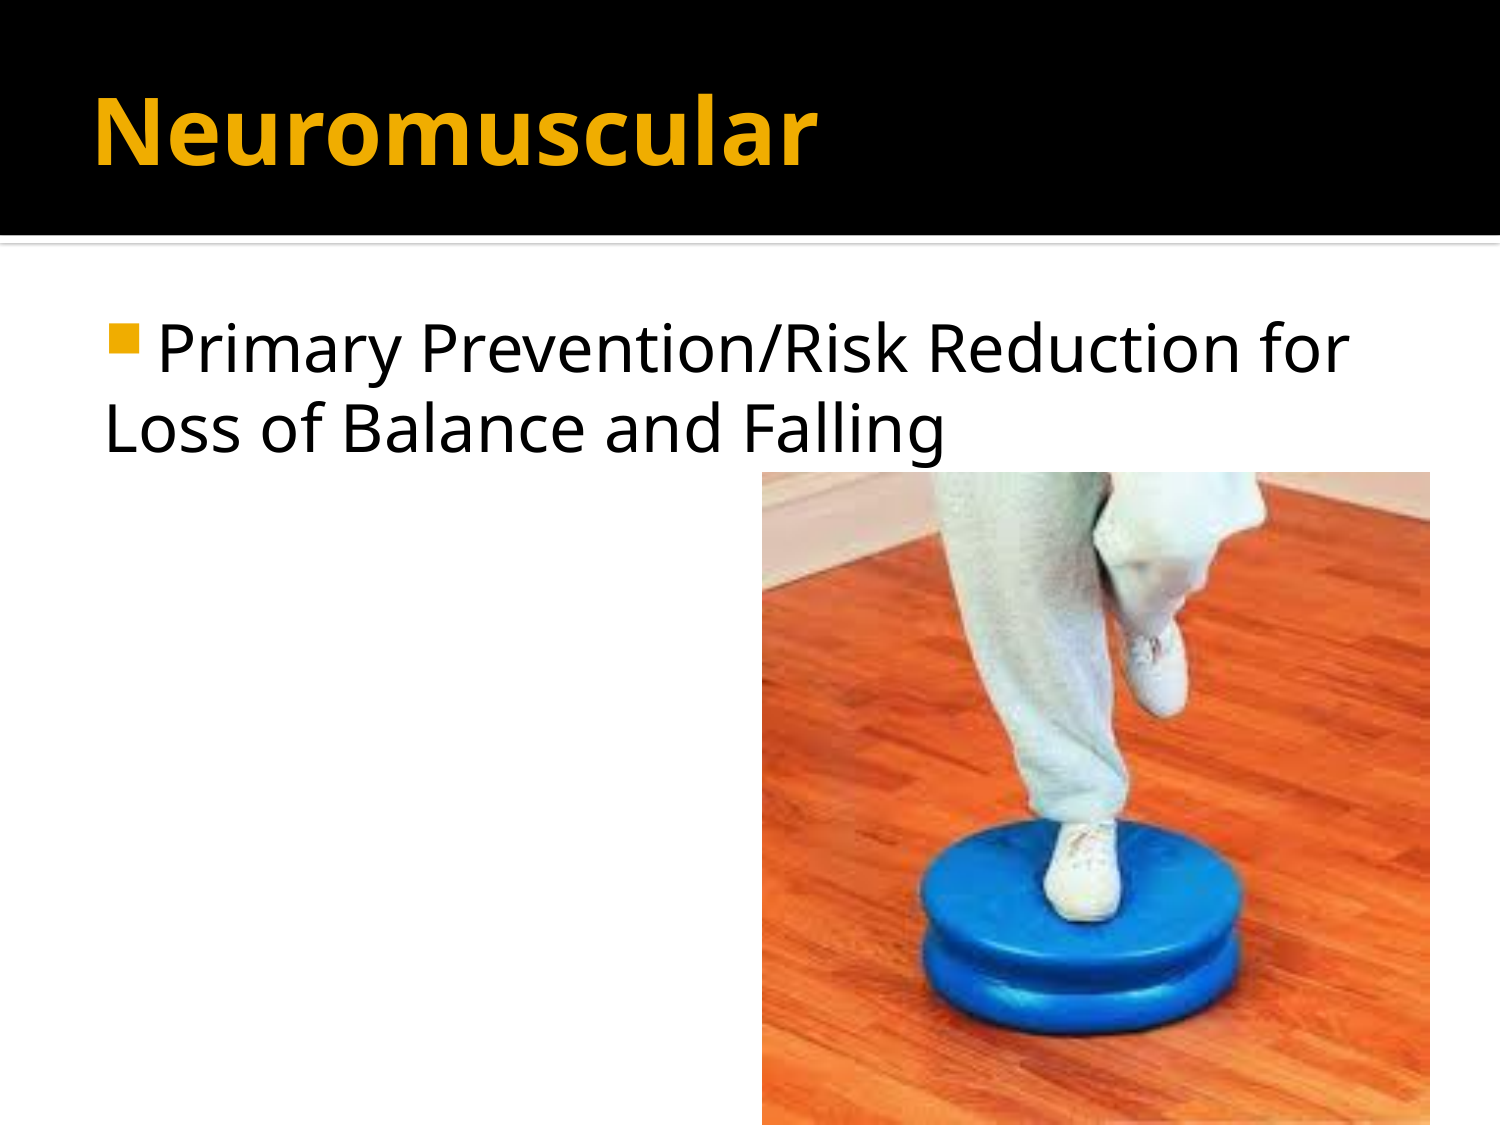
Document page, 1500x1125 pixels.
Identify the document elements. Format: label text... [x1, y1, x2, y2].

picture [762, 472, 1430, 1125]
list Primary Prevention/Risk Reduction for Loss of Balance and Falling [75, 291, 1425, 1050]
title Neuromuscular [75, 25, 1425, 231]
